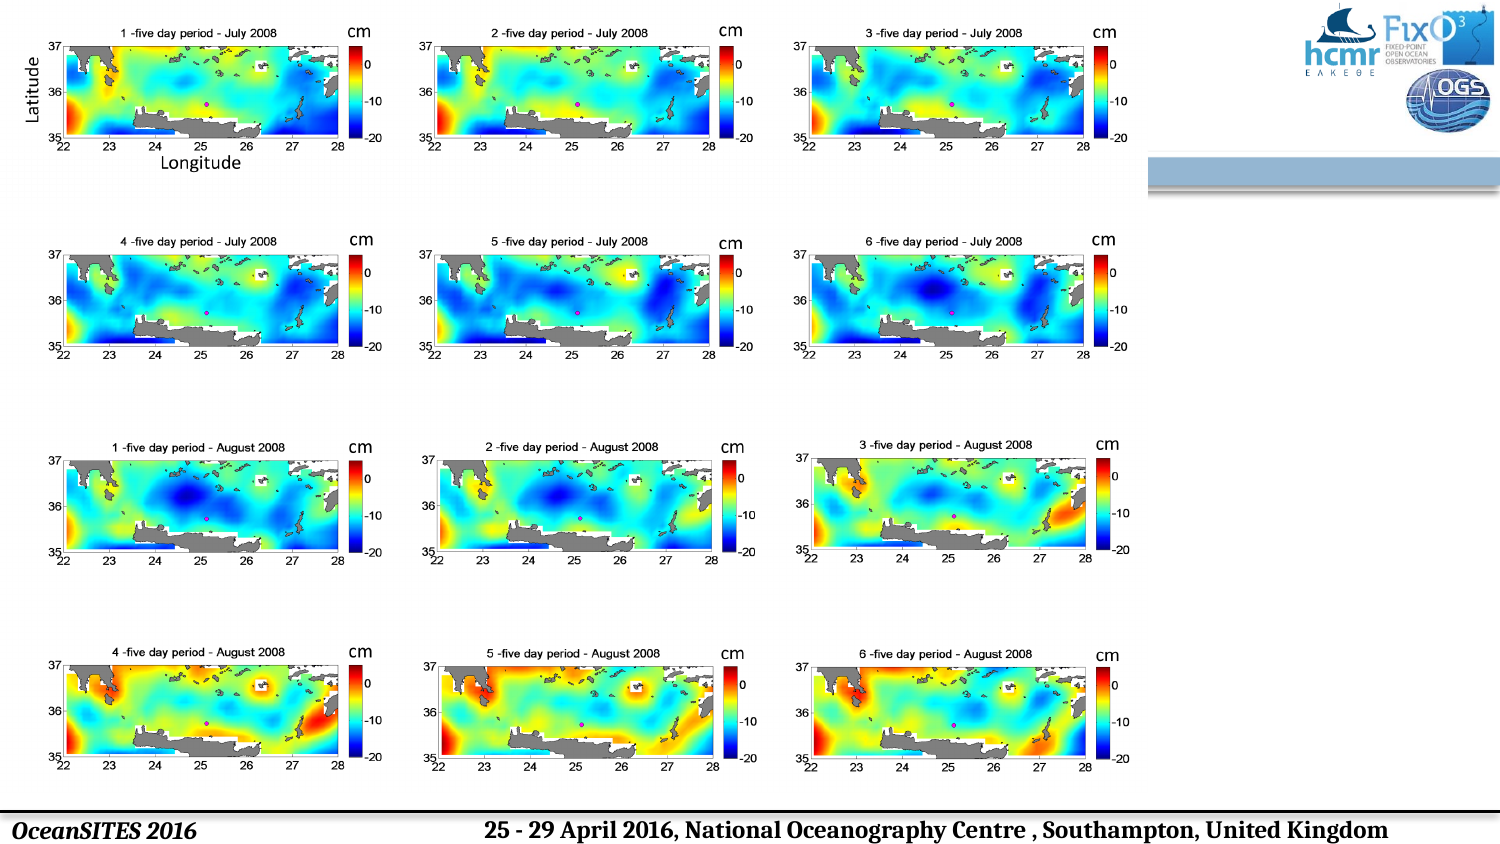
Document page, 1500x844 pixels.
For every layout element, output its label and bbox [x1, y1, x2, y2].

picture [1304, 1, 1381, 77]
picture [1383, 2, 1495, 67]
picture [1405, 68, 1500, 142]
picture [0, 0, 1149, 793]
